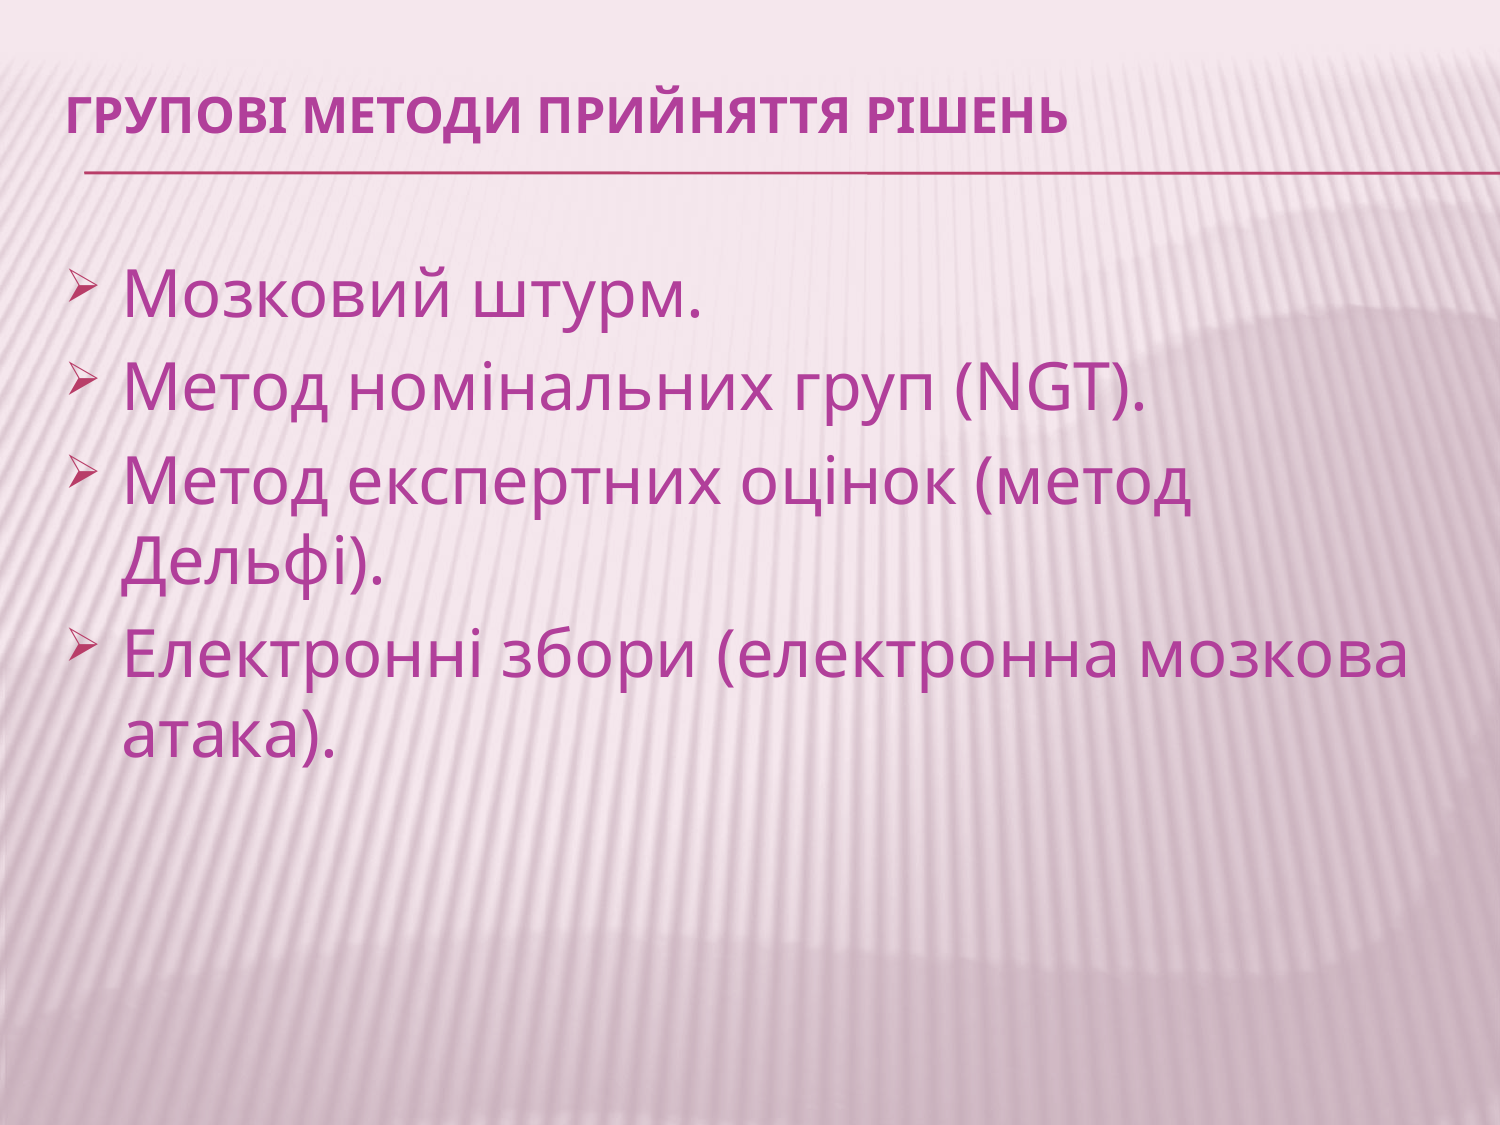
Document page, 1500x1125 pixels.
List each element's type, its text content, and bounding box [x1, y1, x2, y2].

title Групові методи прийняття рішень [50, 75, 1475, 213]
list Мозковий штурм. Метод номінальних груп (NGT). Метод експертних оцінок (метод Дельфі). Електронні збори (електронна мозкова атака). [50, 243, 1475, 998]
